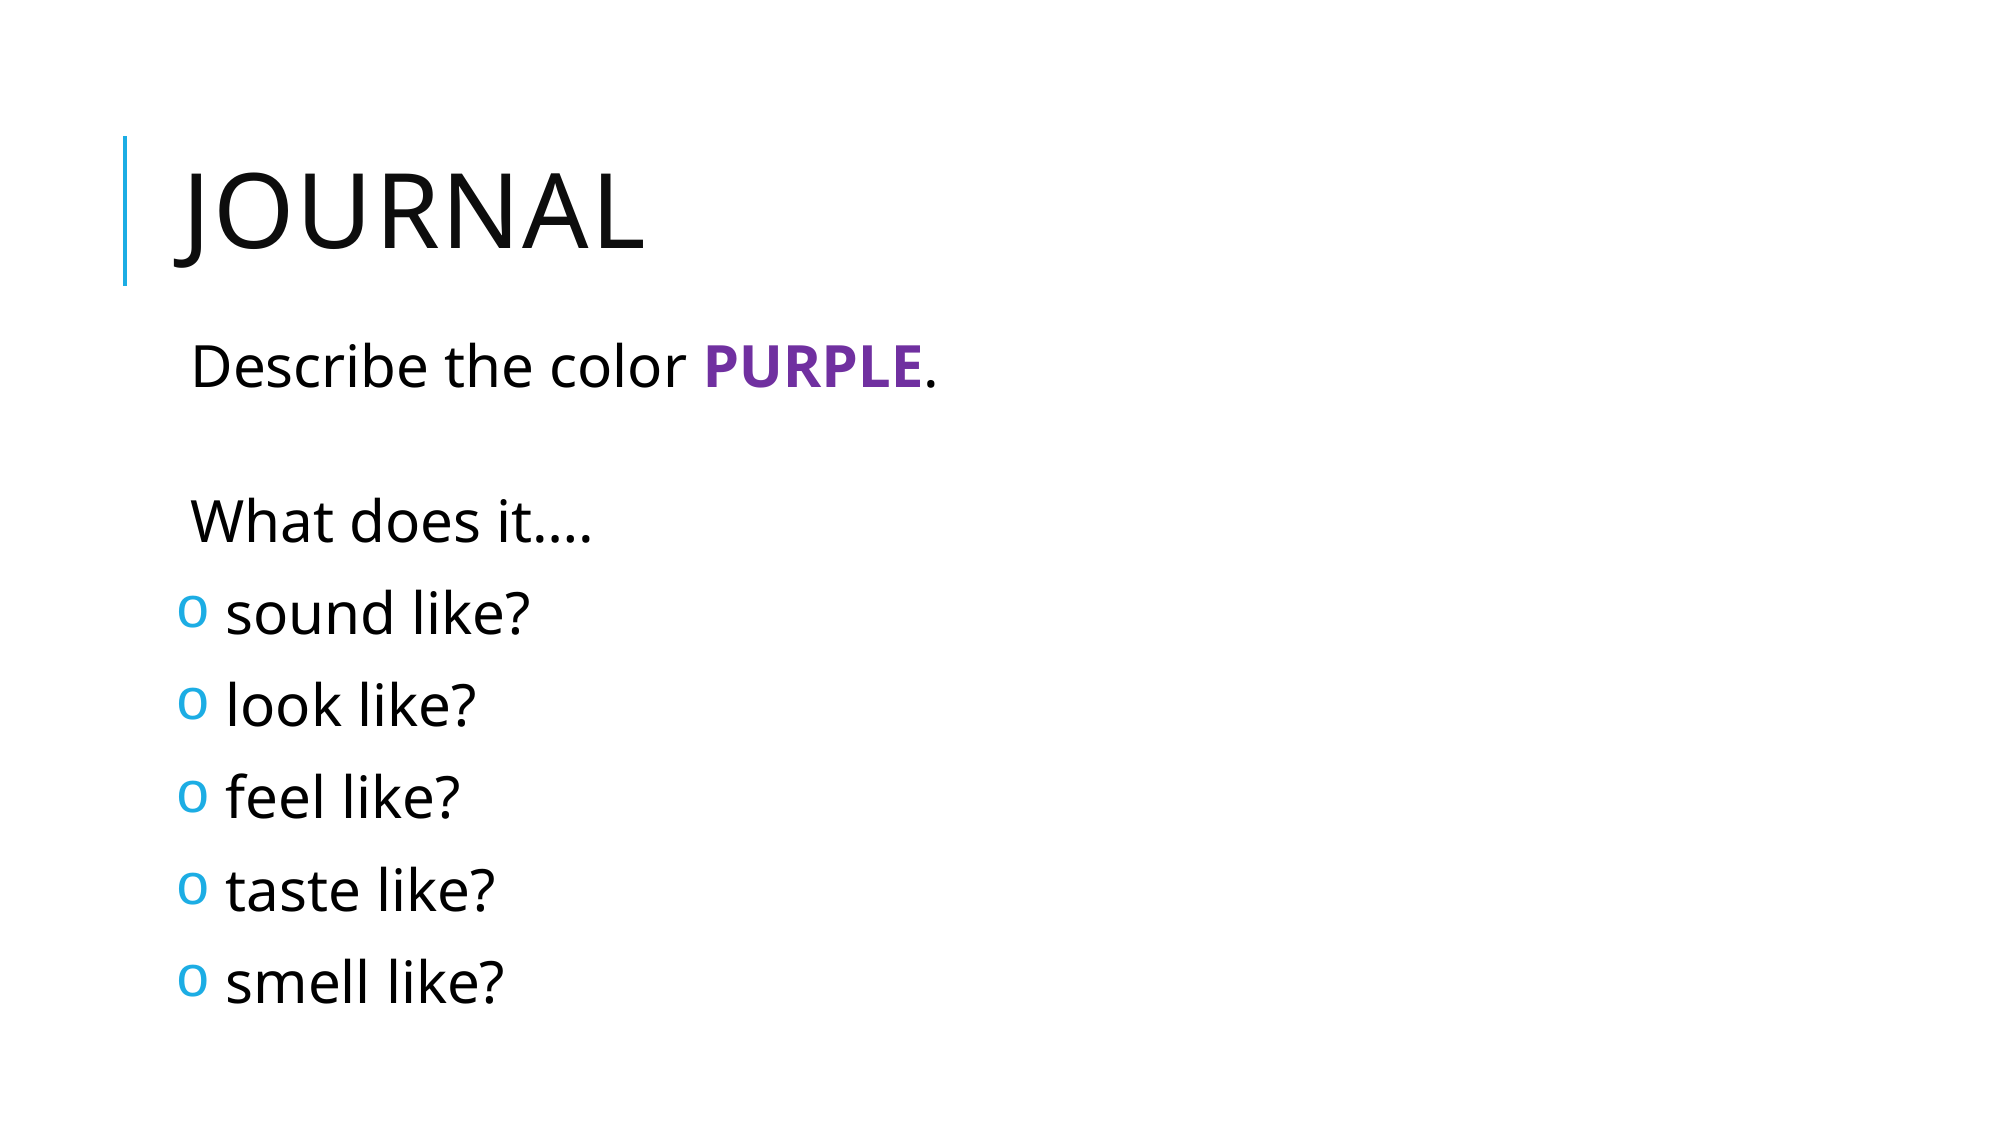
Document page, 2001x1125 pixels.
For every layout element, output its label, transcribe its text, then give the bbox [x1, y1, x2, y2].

list Describe the color PURPLE. What does it…. sound like? look like? feel like? taste like? smell like? [168, 329, 1763, 990]
title Journal [168, 96, 1763, 329]
